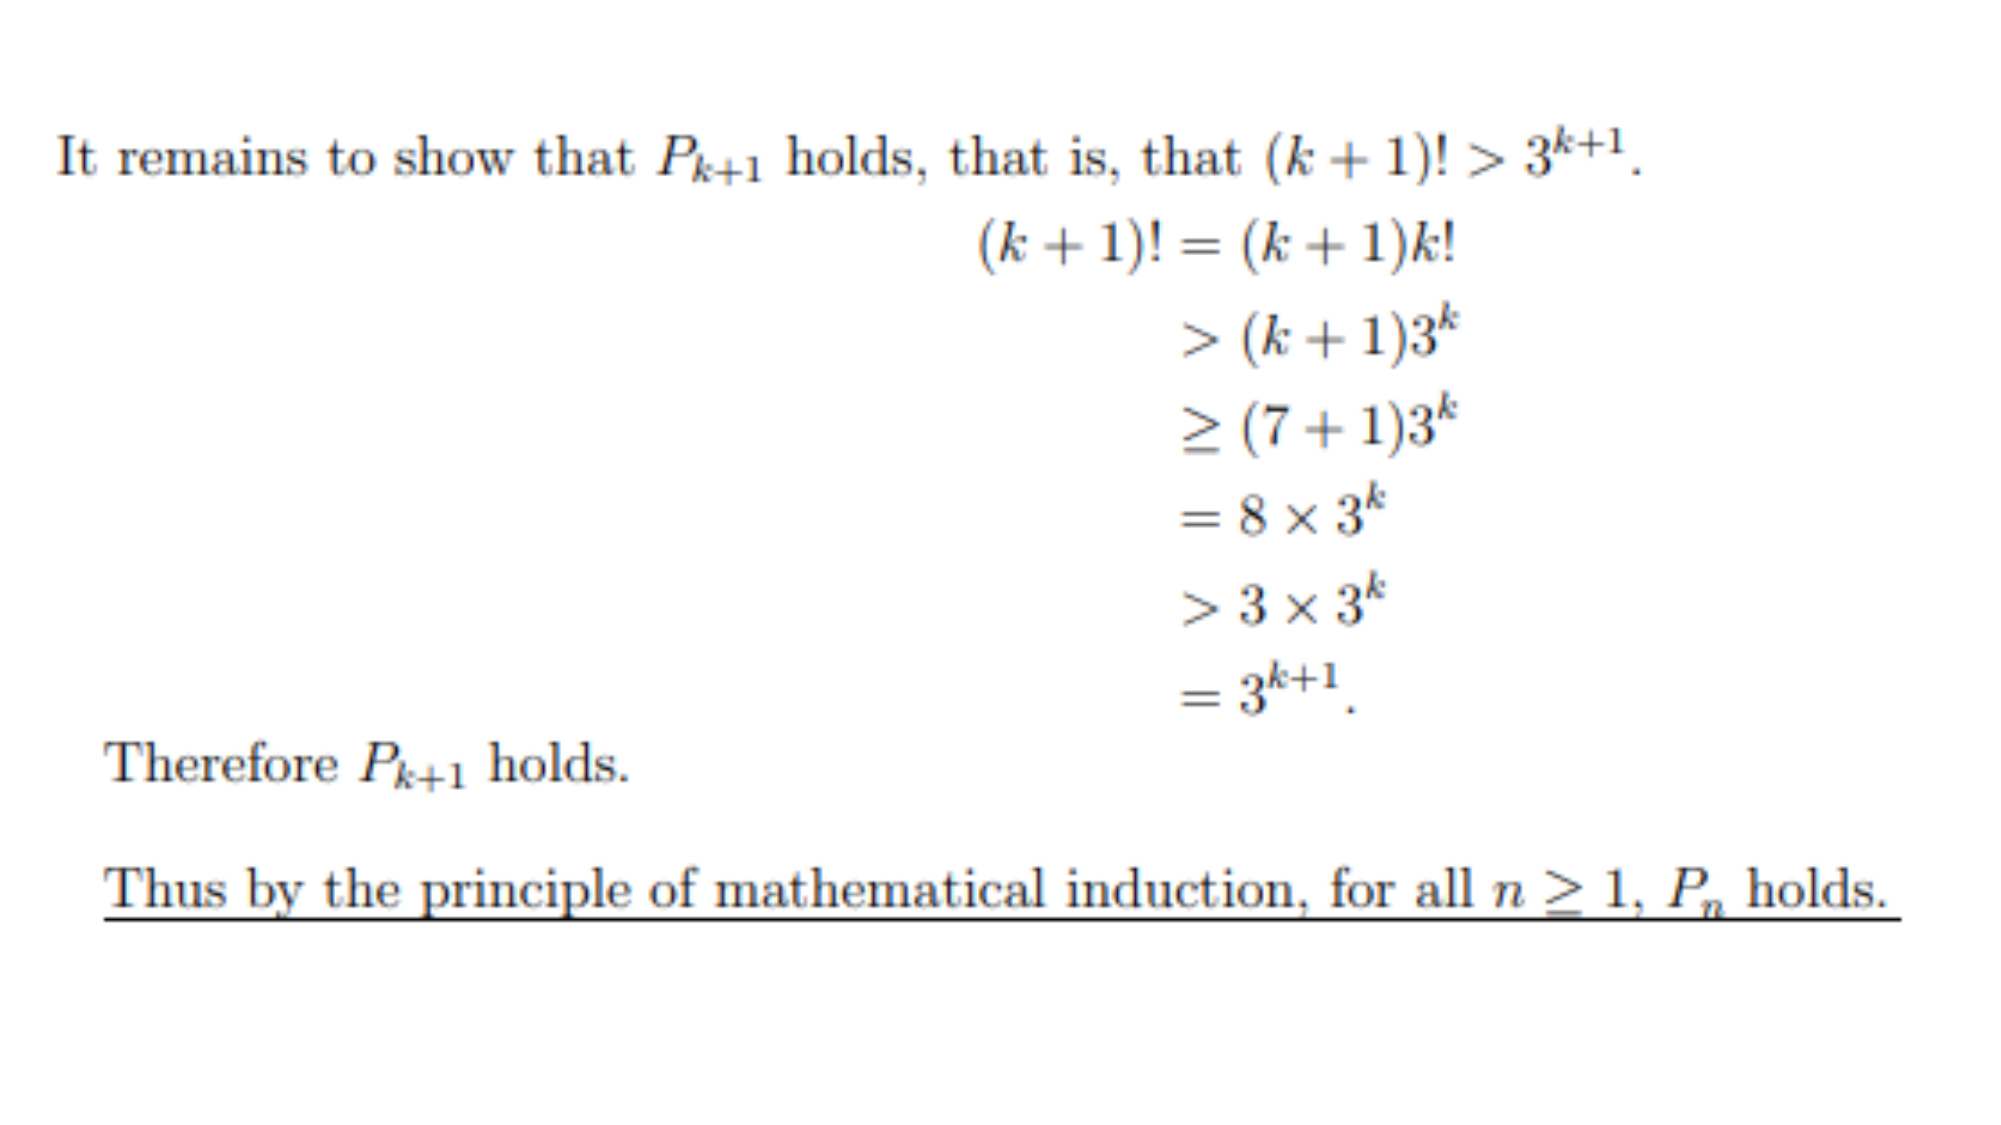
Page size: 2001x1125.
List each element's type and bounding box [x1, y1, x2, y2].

picture [30, 97, 1978, 937]
